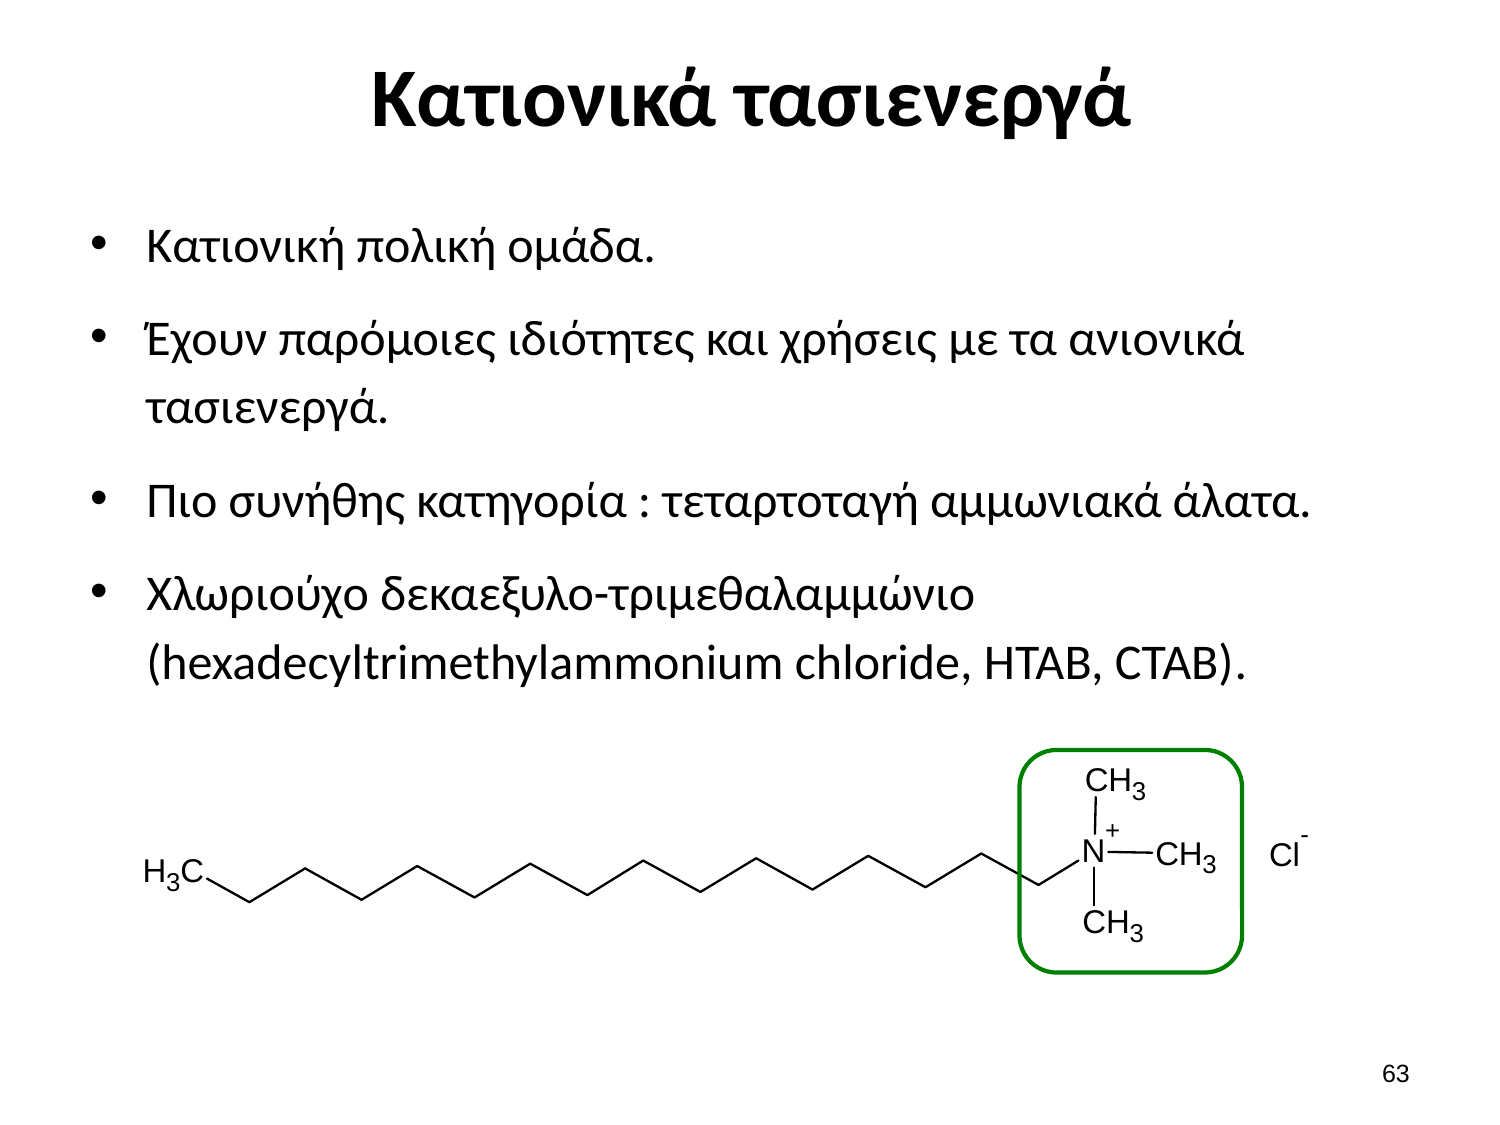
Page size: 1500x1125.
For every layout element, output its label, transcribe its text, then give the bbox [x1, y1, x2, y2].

title Κατιονικά τασιενεργά [76, 19, 1427, 169]
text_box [142, 749, 1311, 973]
list Κατιονική πολική ομάδα. Έχουν παρόμοιες ιδιότητες και χρήσεις με τα ανιονικά τασιενεργά. Πιο συνήθης κατηγορία : τεταρτοταγή αμμωνιακά άλατα. Χλωριούχο δεκαεξυλο-τριμεθαλαμμώνιο (hexadecyltrimethylammonium chloride, HTAB, CTAB). [75, 196, 1425, 740]
slide_number 62 [1074, 1042, 1425, 1103]
